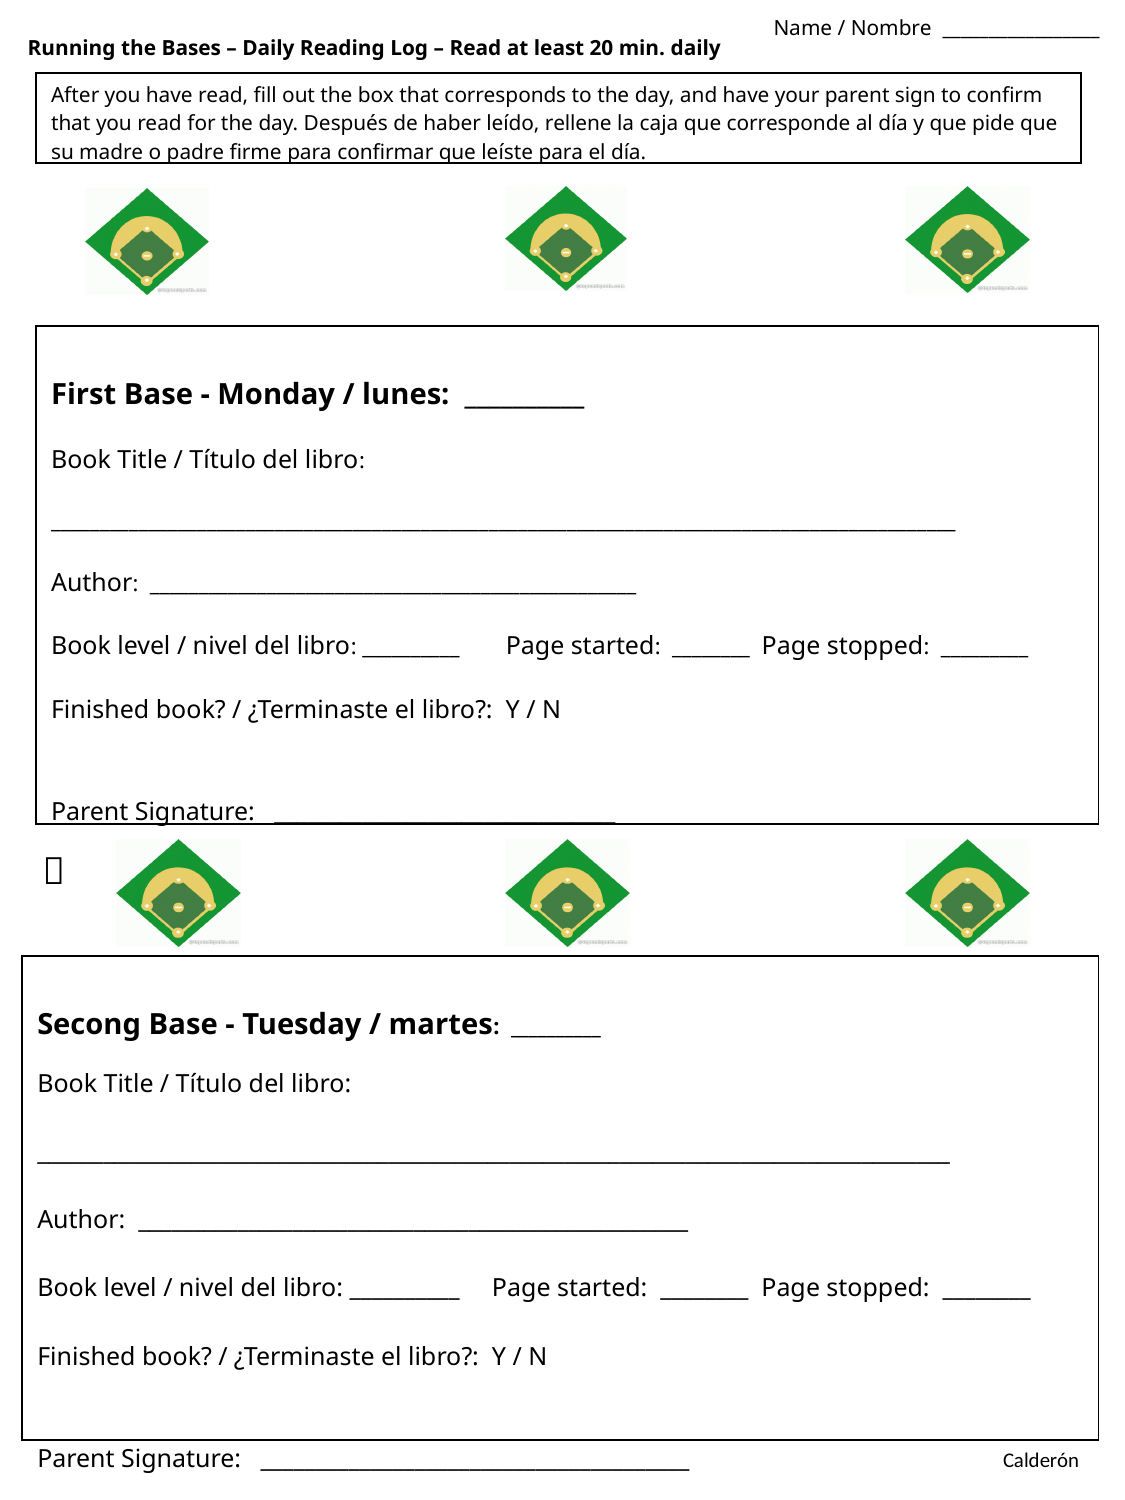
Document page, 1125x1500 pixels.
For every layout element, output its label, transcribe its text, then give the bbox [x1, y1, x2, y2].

picture [505, 839, 630, 947]
picture [116, 839, 241, 947]
text_box  [27, 839, 80, 900]
table_header First Base - Monday / lunes: __________ Book Title / Título del libro: _____________________________________________________________________________________________ Author: __________________________________________________ Book level / nivel del libro: __________ Page started: ________ Page stopped: _________ Finished book? / ¿Terminaste el libro?: Y / N Parent Signature: _______________________________ [37, 327, 1098, 823]
picture [505, 185, 628, 291]
text_box Name / Nombre _________________ [758, 7, 1115, 72]
table_header After you have read, fill out the box that corresponds to the day, and have your parent sign to confirm that you read for the day. Después de haber leído, rellene la caja que corresponde al día y que pide que su madre o padre firme para confirmar que leíste para el día. [37, 74, 1080, 162]
picture [905, 839, 1031, 947]
table_header Secong Base - Tuesday / martes: __________ Book Title / Título del libro: ___________________________________________________________________________________ Author: __________________________________________________ Book level / nivel del libro: __________ Page started: ________ Page stopped: ________ Finished book? / ¿Terminaste el libro?: Y / N Parent Signature: _______________________________________ [23, 957, 1098, 1439]
text_box Running the Bases – Daily Reading Log – Read at least 20 min. daily [12, 27, 736, 68]
picture [85, 187, 210, 295]
text_box Calderón [988, 1441, 1095, 1480]
picture [905, 185, 1030, 293]
